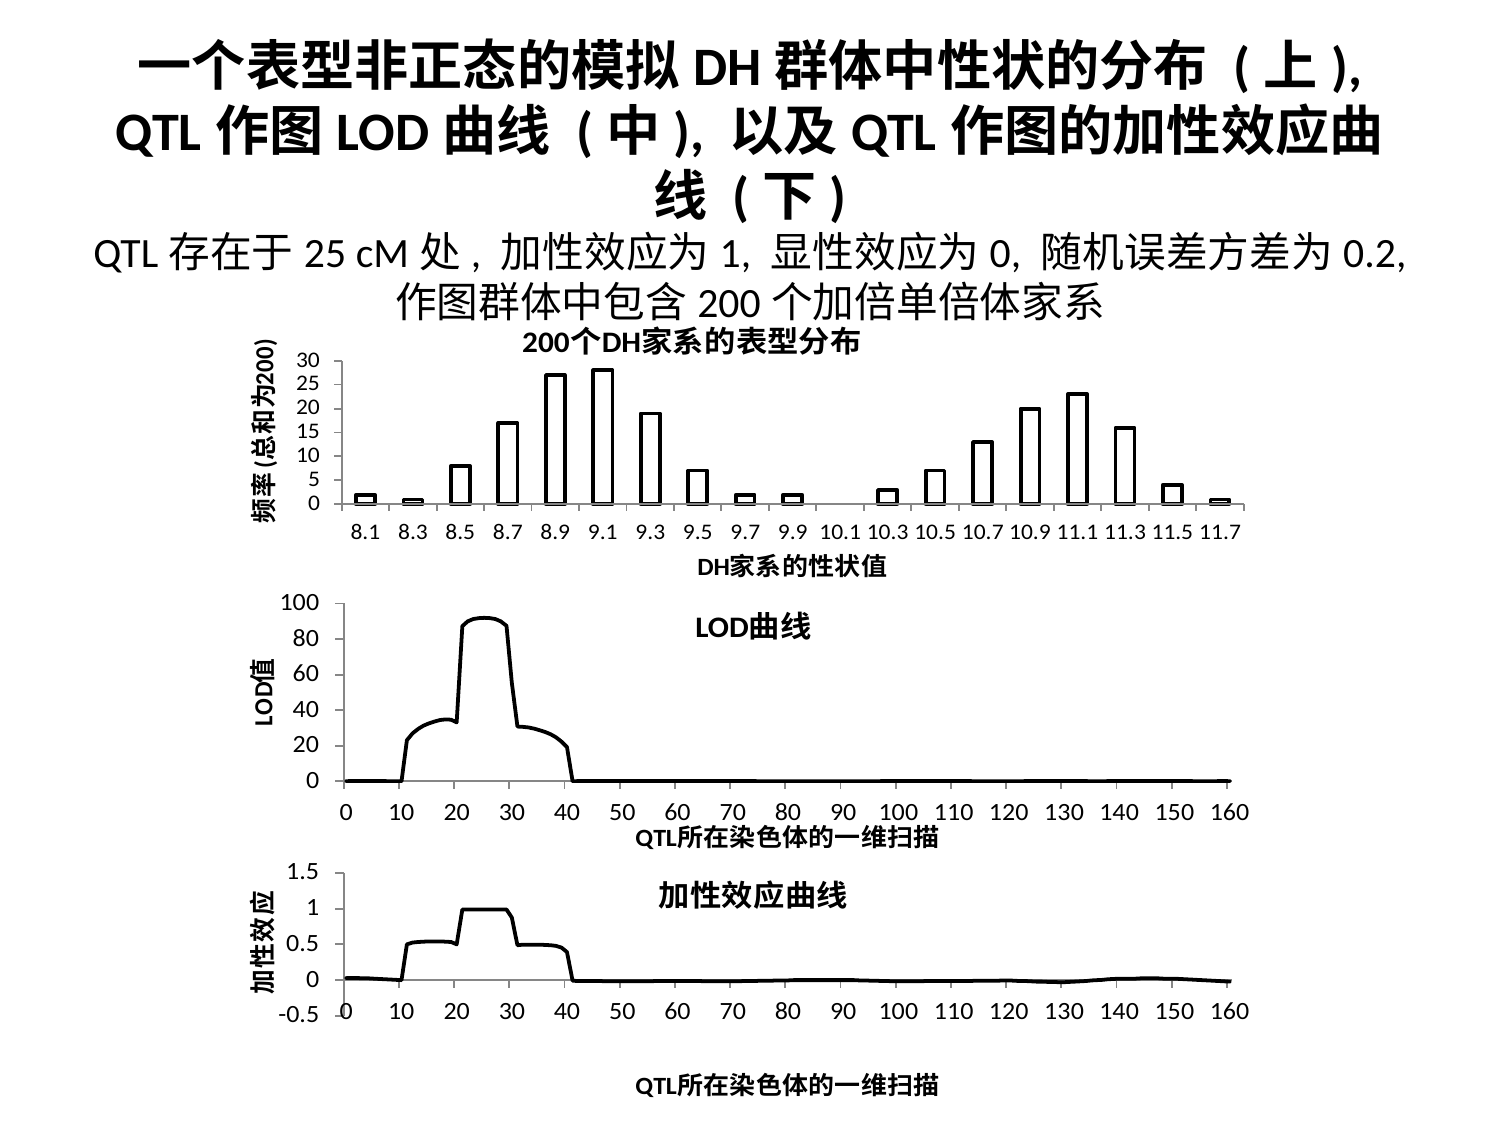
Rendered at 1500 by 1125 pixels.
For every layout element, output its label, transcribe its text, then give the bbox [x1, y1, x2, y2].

picture [241, 318, 1270, 1125]
title 一个表型非正态的模拟DH群体中性状的分布 (上), QTL作图LOD曲线 (中), 以及QTL作图的加性效应曲线 (下) QTL存在于25 cM处, 加性效应为1, 显性效应为0, 随机误差方差为0.2, 作图群体中包含200个加倍单倍体家系 [75, 54, 1425, 303]
